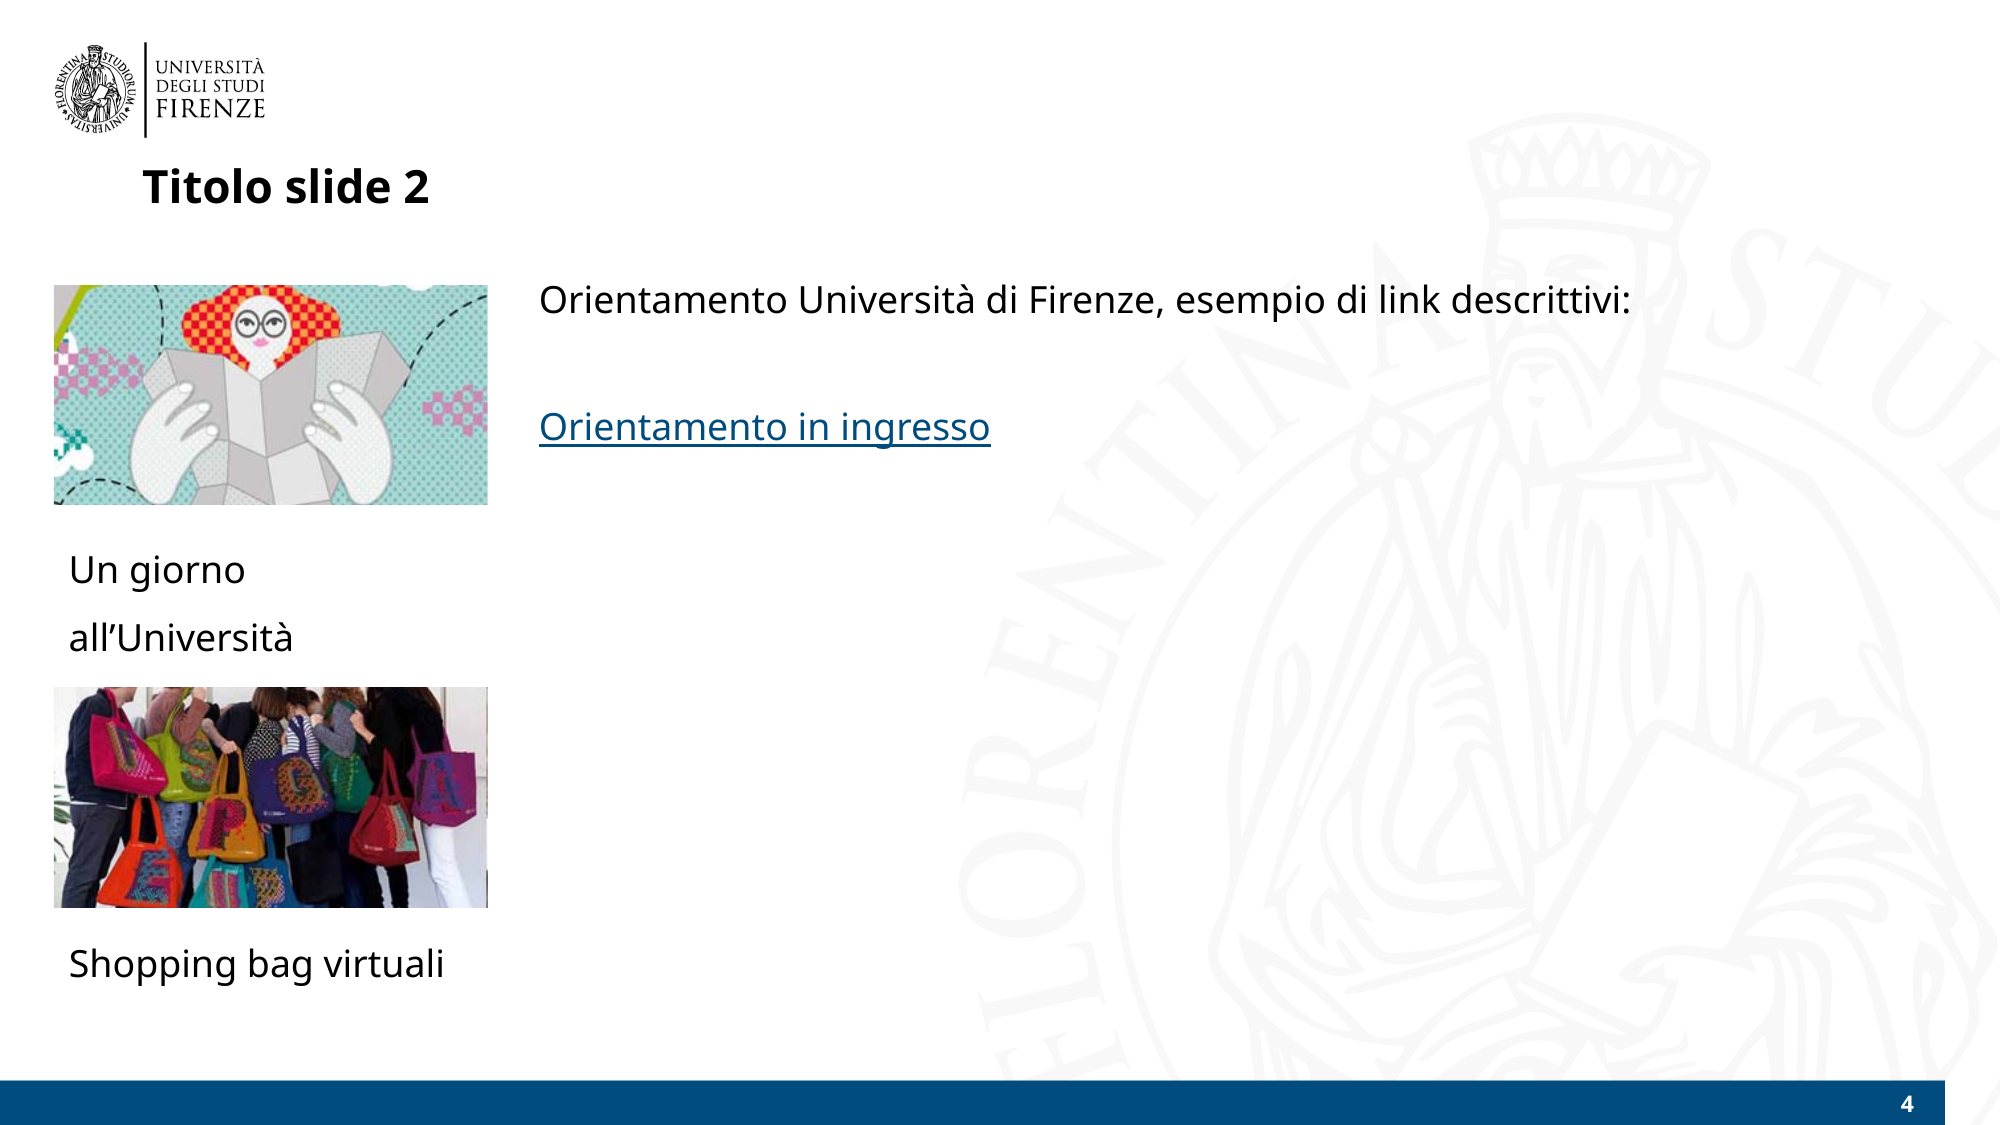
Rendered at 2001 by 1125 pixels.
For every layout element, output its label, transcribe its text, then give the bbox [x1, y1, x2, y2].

text_box Un giorno all’Università [53, 516, 488, 674]
text_box Shopping bag virtuali [53, 937, 488, 1002]
picture [0, 0, 2000, 1125]
text_box Orientamento Università di Firenze, esempio di link descrittivi: Orientamento in ingresso [524, 274, 1949, 906]
title Titolo slide 2 [127, 157, 1570, 298]
